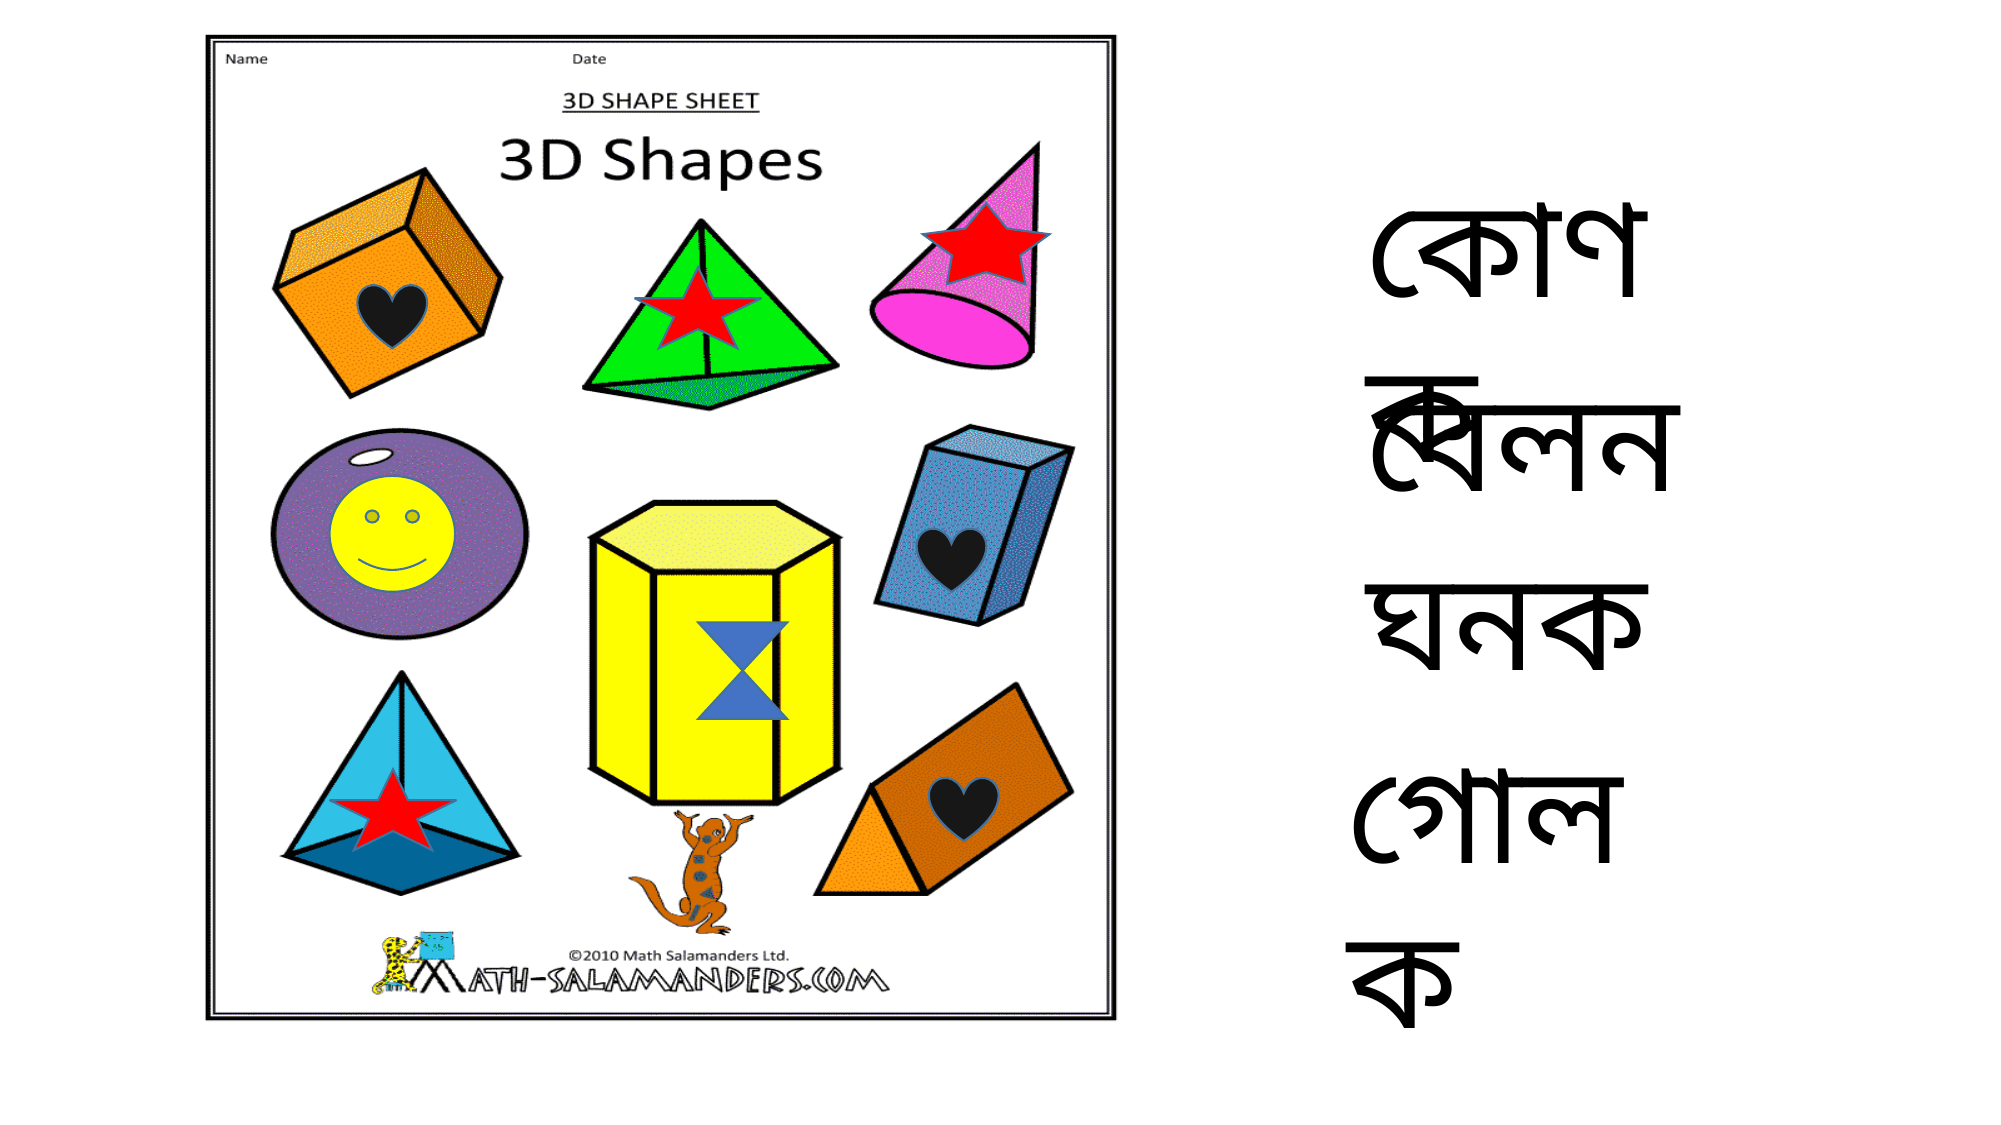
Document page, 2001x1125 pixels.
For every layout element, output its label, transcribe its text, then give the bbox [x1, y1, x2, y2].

text_box গোলক [1333, 718, 1708, 1064]
text_box বেলন [1351, 346, 1708, 526]
text_box ঘনক [1351, 526, 1708, 706]
picture [167, 3, 1155, 1052]
text_box কোণক [1351, 152, 1708, 346]
